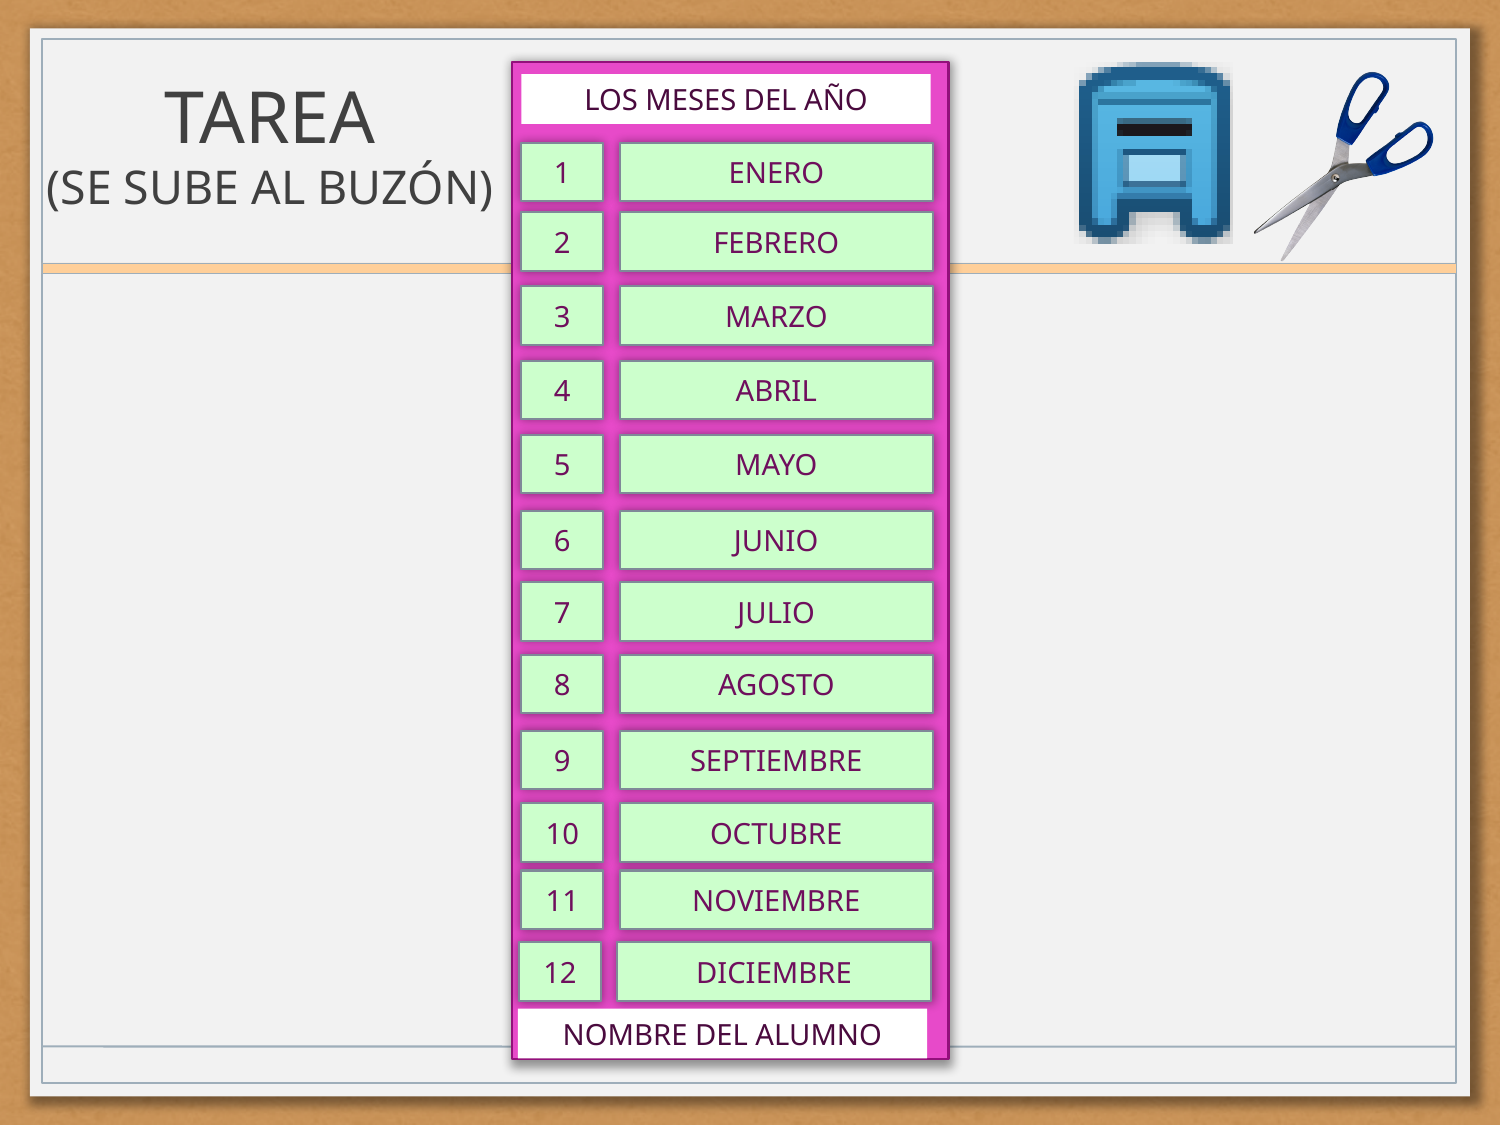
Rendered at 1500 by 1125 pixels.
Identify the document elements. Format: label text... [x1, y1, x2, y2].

text_box 1 [520, 142, 604, 202]
text_box 7 [520, 581, 604, 642]
text_box 5 [520, 434, 604, 494]
text_box JULIO [619, 581, 934, 642]
text_box NOMBRE DEL ALUMNO [517, 1008, 928, 1059]
picture [1251, 69, 1436, 263]
text_box AGOSTO [619, 654, 934, 714]
text_box MARZO [619, 285, 934, 346]
text_box 2 [520, 211, 604, 272]
text_box 4 [520, 360, 604, 420]
text_box OCTUBRE [619, 802, 934, 863]
picture [1073, 61, 1234, 244]
text_box 9 [520, 730, 604, 790]
text_box JUNIO [619, 510, 934, 570]
text_box 6 [520, 510, 604, 570]
text_box 8 [520, 654, 604, 714]
text_box 11 [520, 869, 604, 930]
text_box MAYO [619, 434, 934, 494]
text_box 10 [520, 802, 604, 863]
text_box ABRIL [619, 360, 934, 420]
text_box ENERO [619, 142, 934, 202]
text_box FEBRERO [619, 211, 934, 272]
text_box 3 [520, 285, 604, 346]
title TAREA (SE SUBE AL BUZÓN) [27, 39, 513, 246]
text_box [511, 61, 950, 1060]
text_box DICIEMBRE [616, 941, 932, 1002]
text_box 12 [518, 941, 602, 1002]
text_box NOVIEMBRE [619, 869, 934, 930]
text_box LOS MESES DEL AÑO [521, 74, 931, 124]
text_box SEPTIEMBRE [619, 730, 934, 790]
